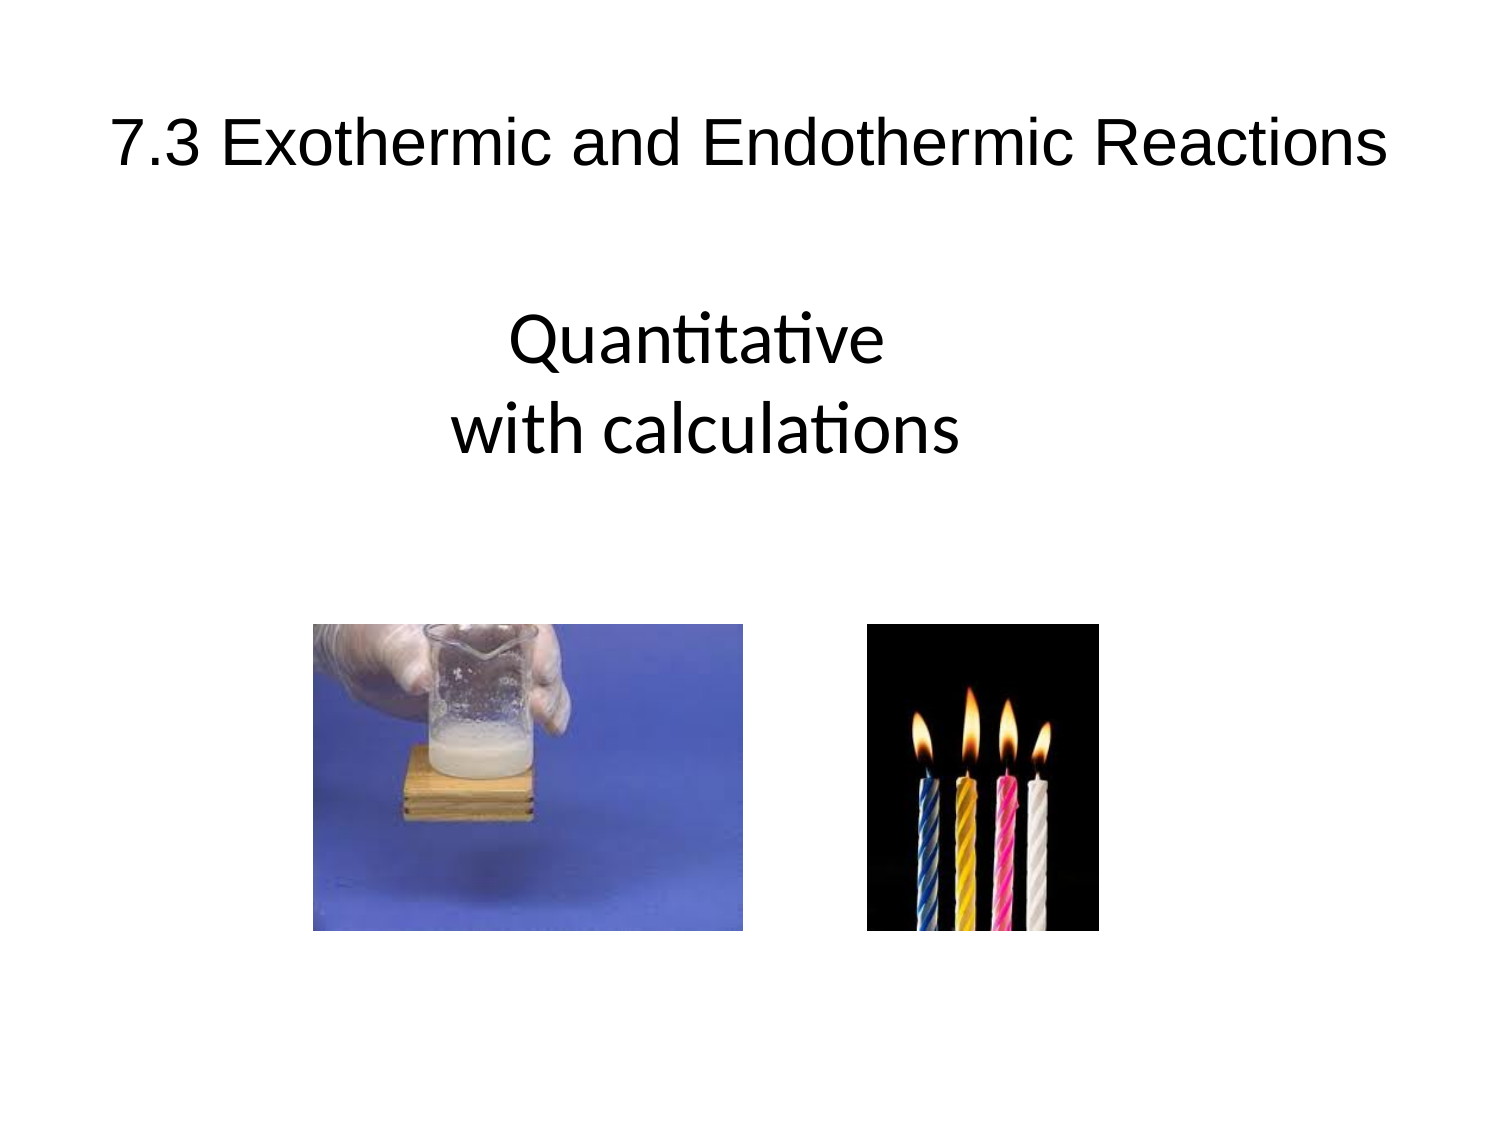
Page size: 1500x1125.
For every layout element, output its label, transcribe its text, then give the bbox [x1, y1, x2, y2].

picture [867, 624, 1099, 931]
picture [313, 624, 743, 931]
text_box Quantitative with calculations [435, 280, 976, 476]
title 7.3 Exothermic and Endothermic Reactions [75, 45, 1425, 233]
